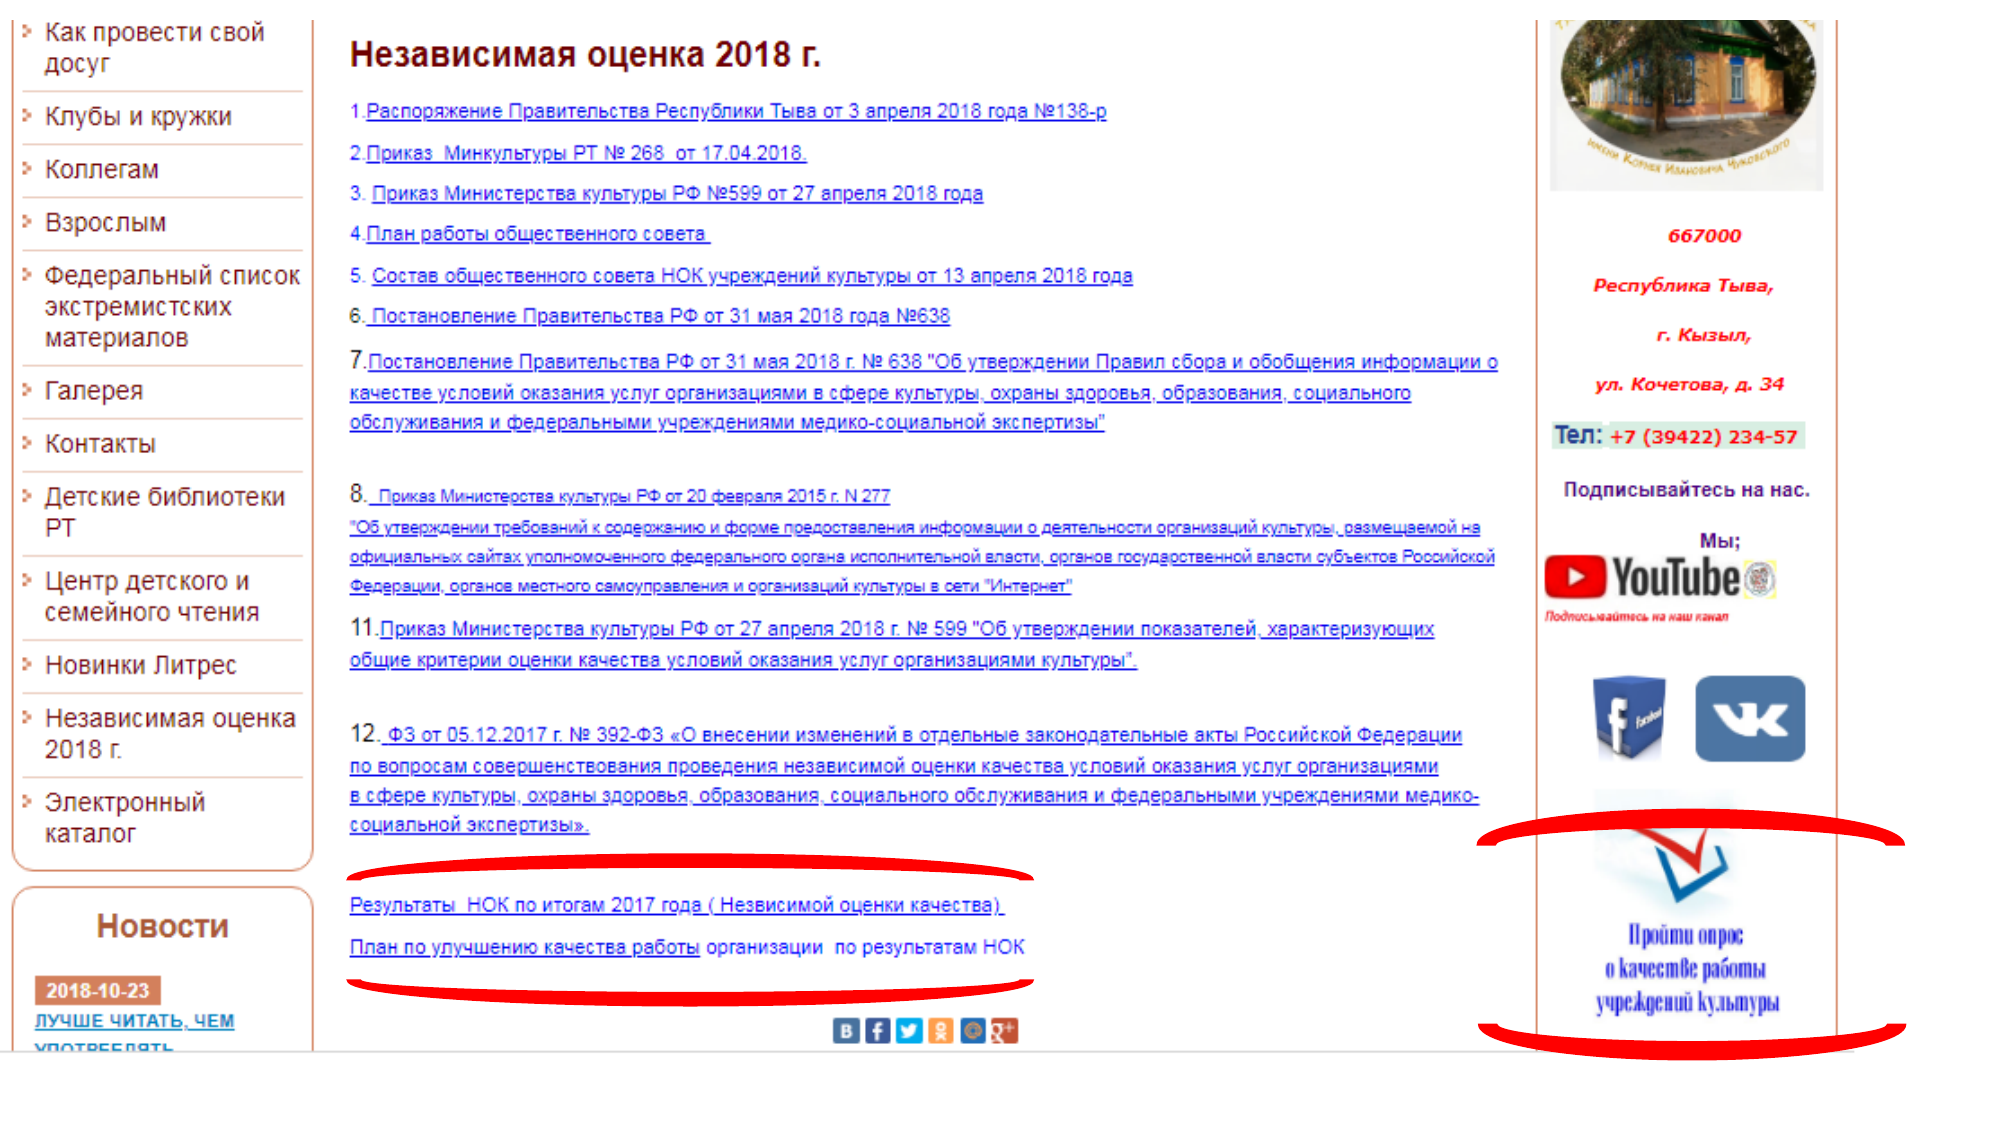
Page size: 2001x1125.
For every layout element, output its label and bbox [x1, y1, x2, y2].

text_box [1855, 821, 1906, 846]
text_box [1855, 1023, 1907, 1049]
picture [0, 20, 1855, 1058]
